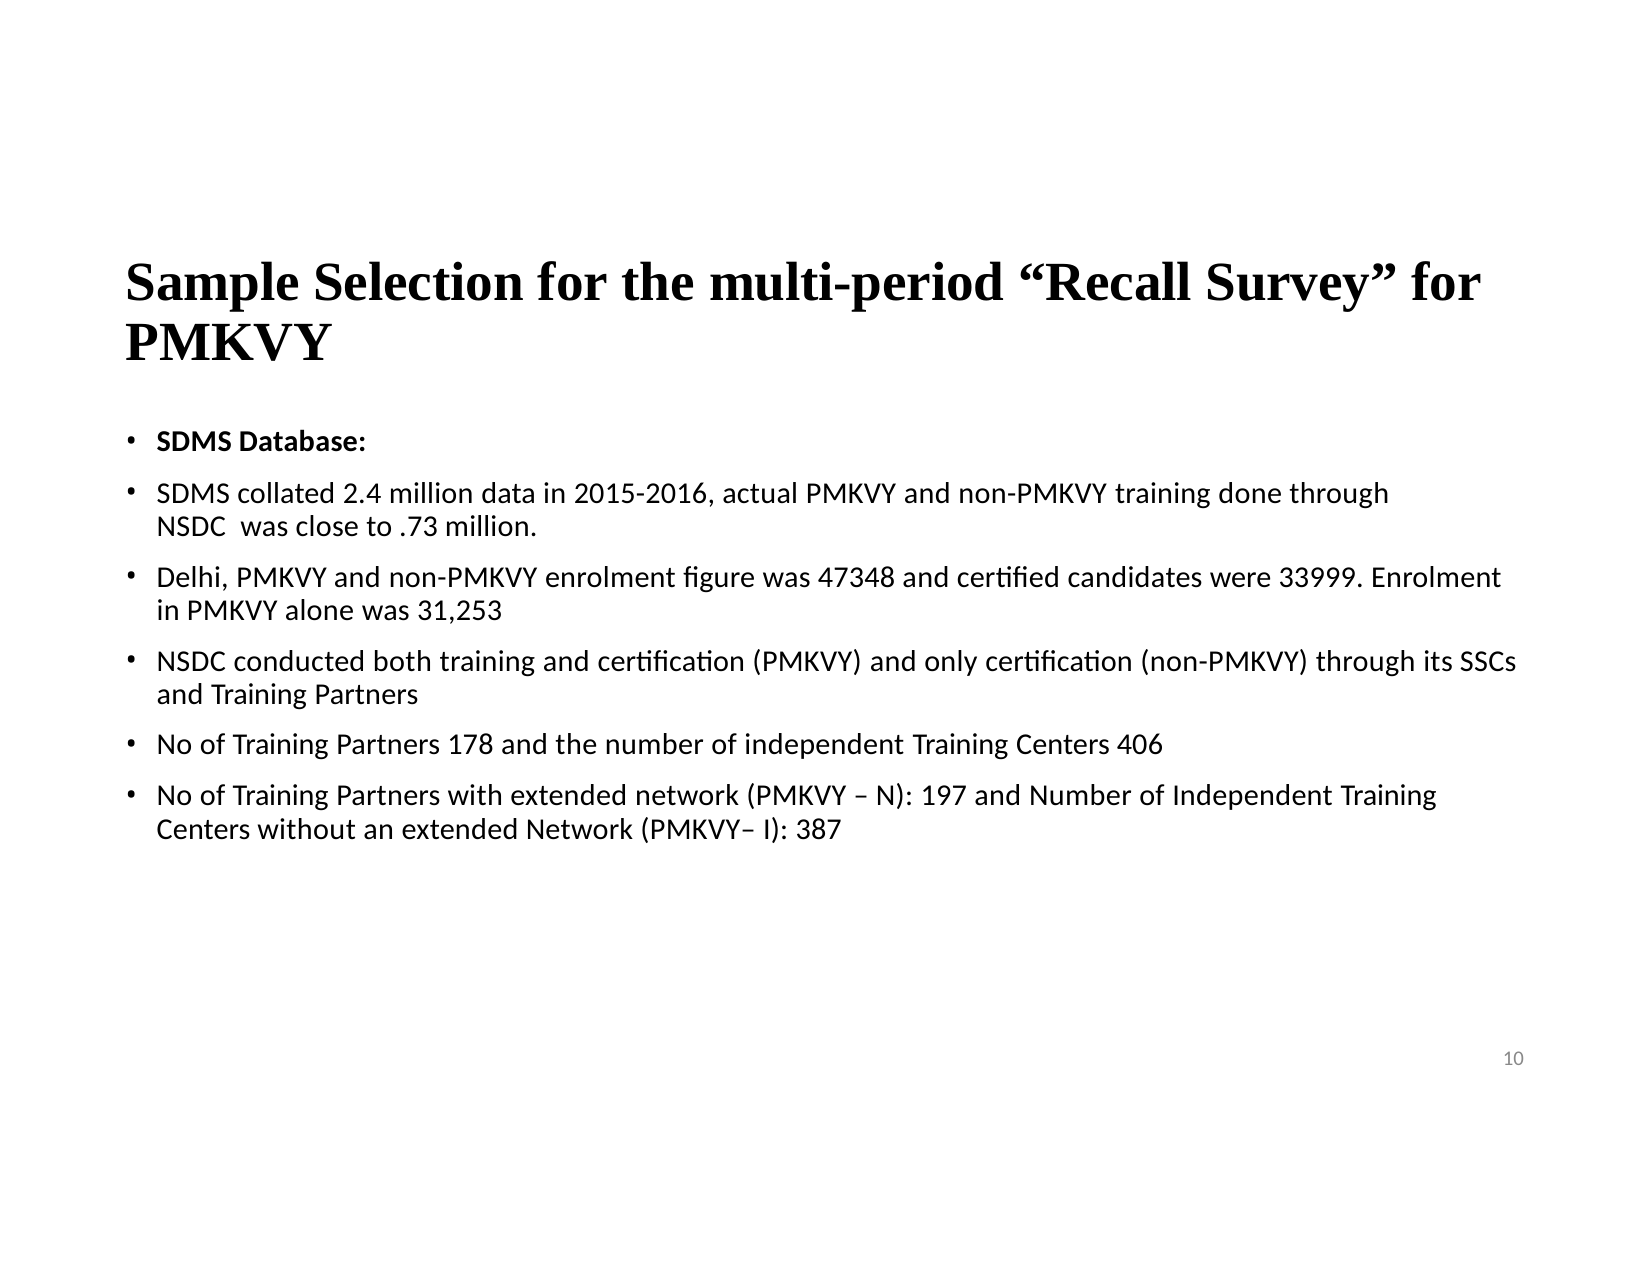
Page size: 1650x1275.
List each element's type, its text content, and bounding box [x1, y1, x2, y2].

title Sample Selection for the multi-period “Recall Survey” for PMKVY [123, 217, 1527, 465]
text_box SDMS Database: SDMS collated 2.4 million data in 2015-2016, actual PMKVY and non-PMKVY training done through NSDC was close to .73 million. Delhi, PMKVY and non-PMKVY enrolment figure was 47348 and certified candidates were 33999. Enrolment in PMKVY alone was 31,253 NSDC conducted both training and certification (PMKVY) and only certification (non-PMKVY) through its SSCs and Training Partners No of Training Partners 178 and the number of independent Training Centers 406 No of Training Partners with extended network (PMKVY – N): 197 and Number of Independent Training Centers without an extended Network (PMKVY– I): 387 [123, 405, 1526, 846]
text_box 10 [1500, 1047, 1527, 1070]
